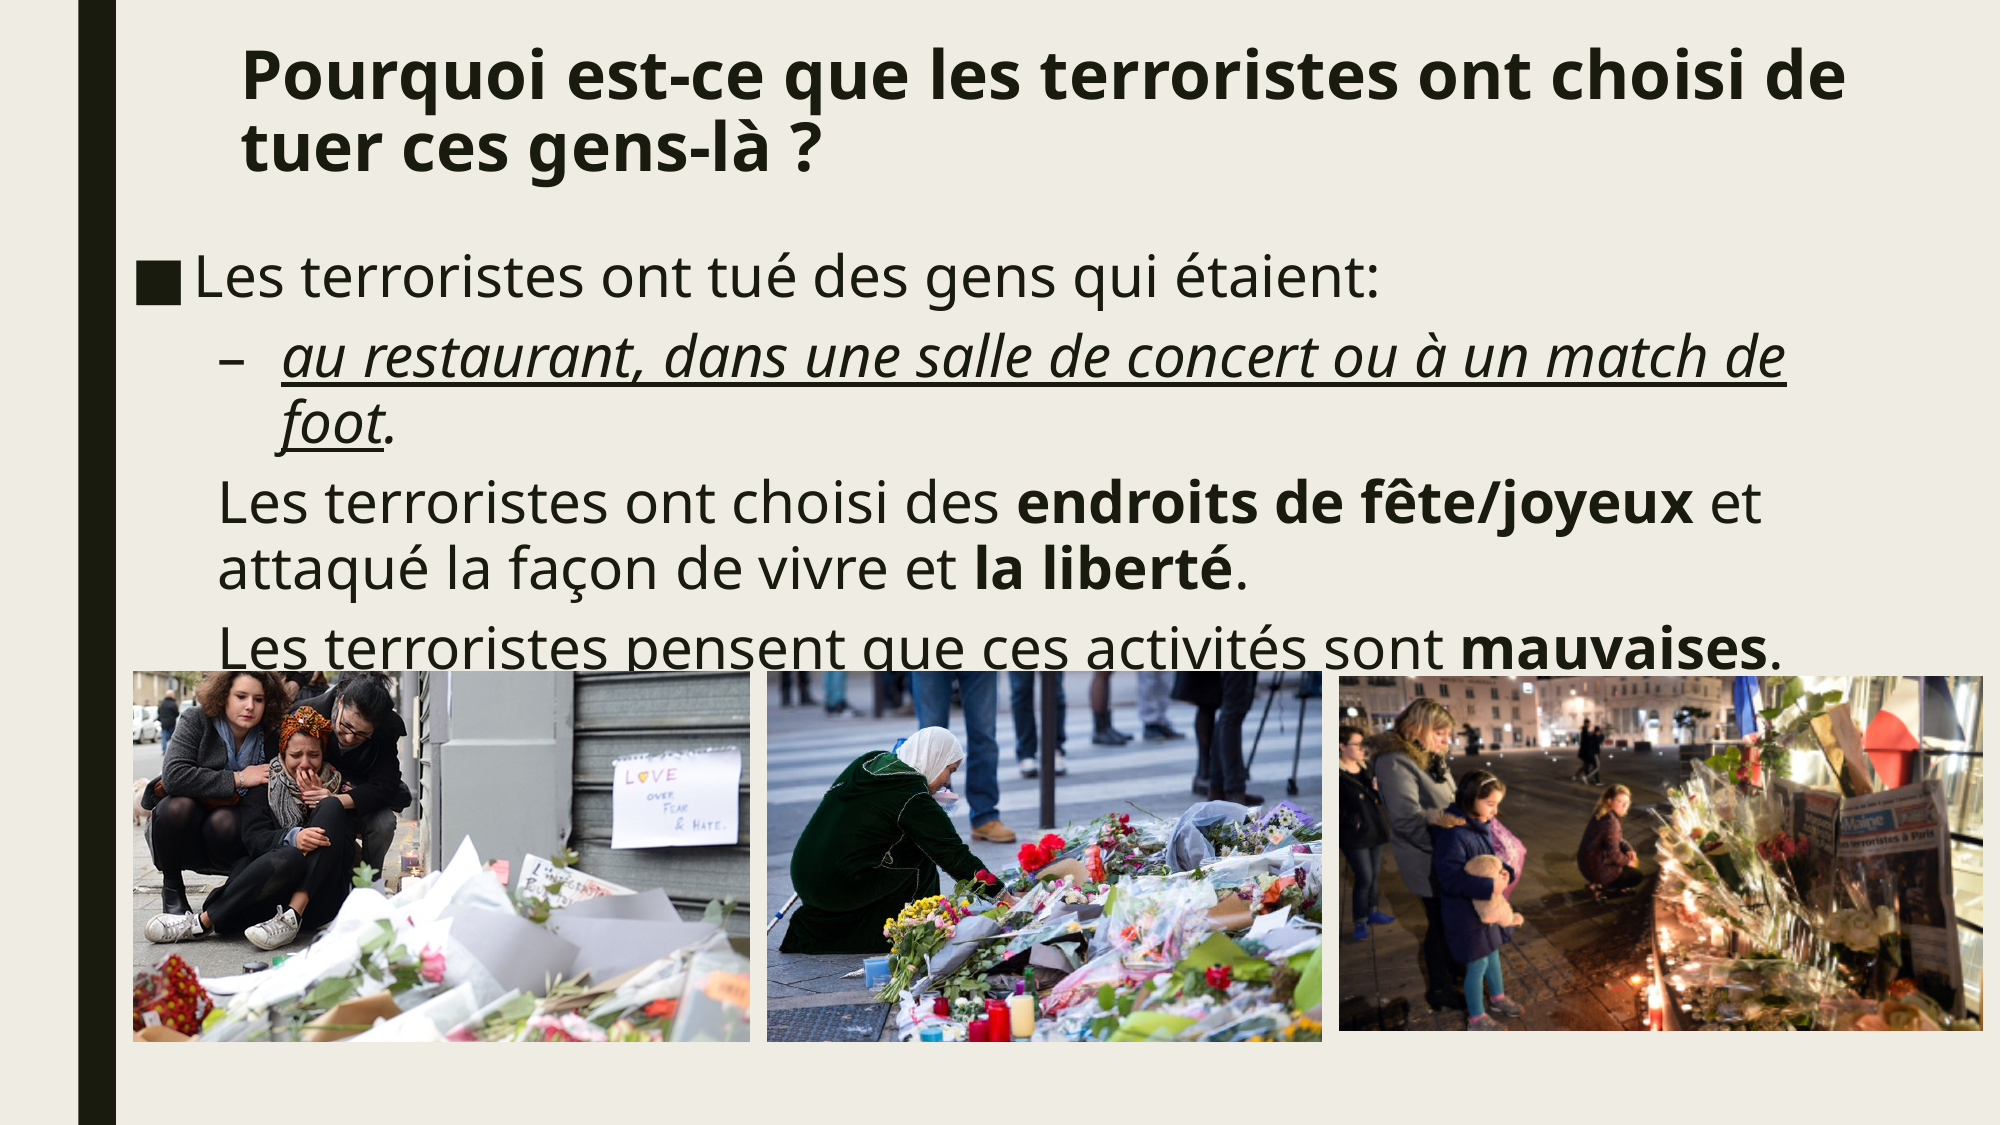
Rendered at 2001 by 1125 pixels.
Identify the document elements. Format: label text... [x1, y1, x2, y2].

picture [133, 671, 750, 1043]
list Les terroristes ont tué des gens qui étaient: au restaurant, dans une salle de concert ou à un match de foot. Les terroristes ont choisi des endroits de fête/joyeux et attaqué la façon de vivre et la liberté. Les terroristes pensent que ces activités sont mauvaises. [115, 237, 1909, 826]
picture [1339, 676, 1983, 1031]
title Pourquoi est-ce que les terroristes ont choisi de tuer ces gens-là ? [225, 34, 1865, 237]
picture [767, 671, 1322, 1043]
